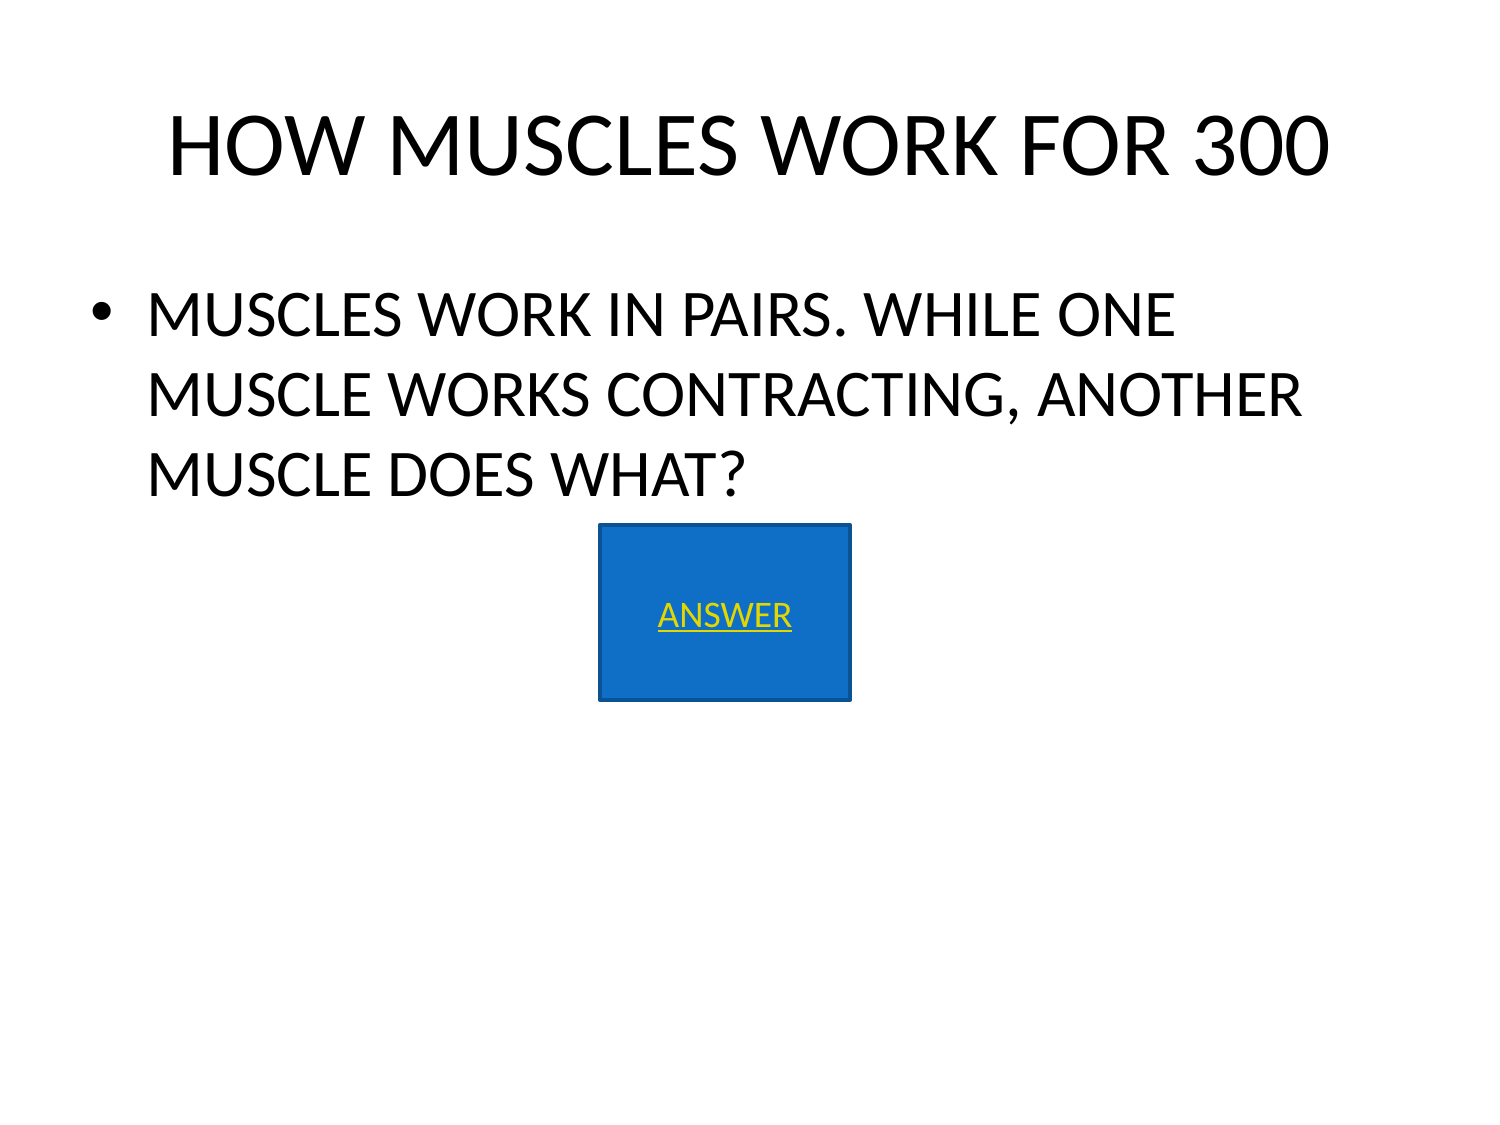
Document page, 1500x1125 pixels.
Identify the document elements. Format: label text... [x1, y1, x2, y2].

list MUSCLES WORK IN PAIRS. WHILE ONE MUSCLE WORKS CONTRACTING, ANOTHER MUSCLE DOES WHAT? [75, 262, 1425, 1005]
title HOW MUSCLES WORK FOR 300 [75, 45, 1425, 233]
text_box ANSWER [598, 523, 852, 702]
